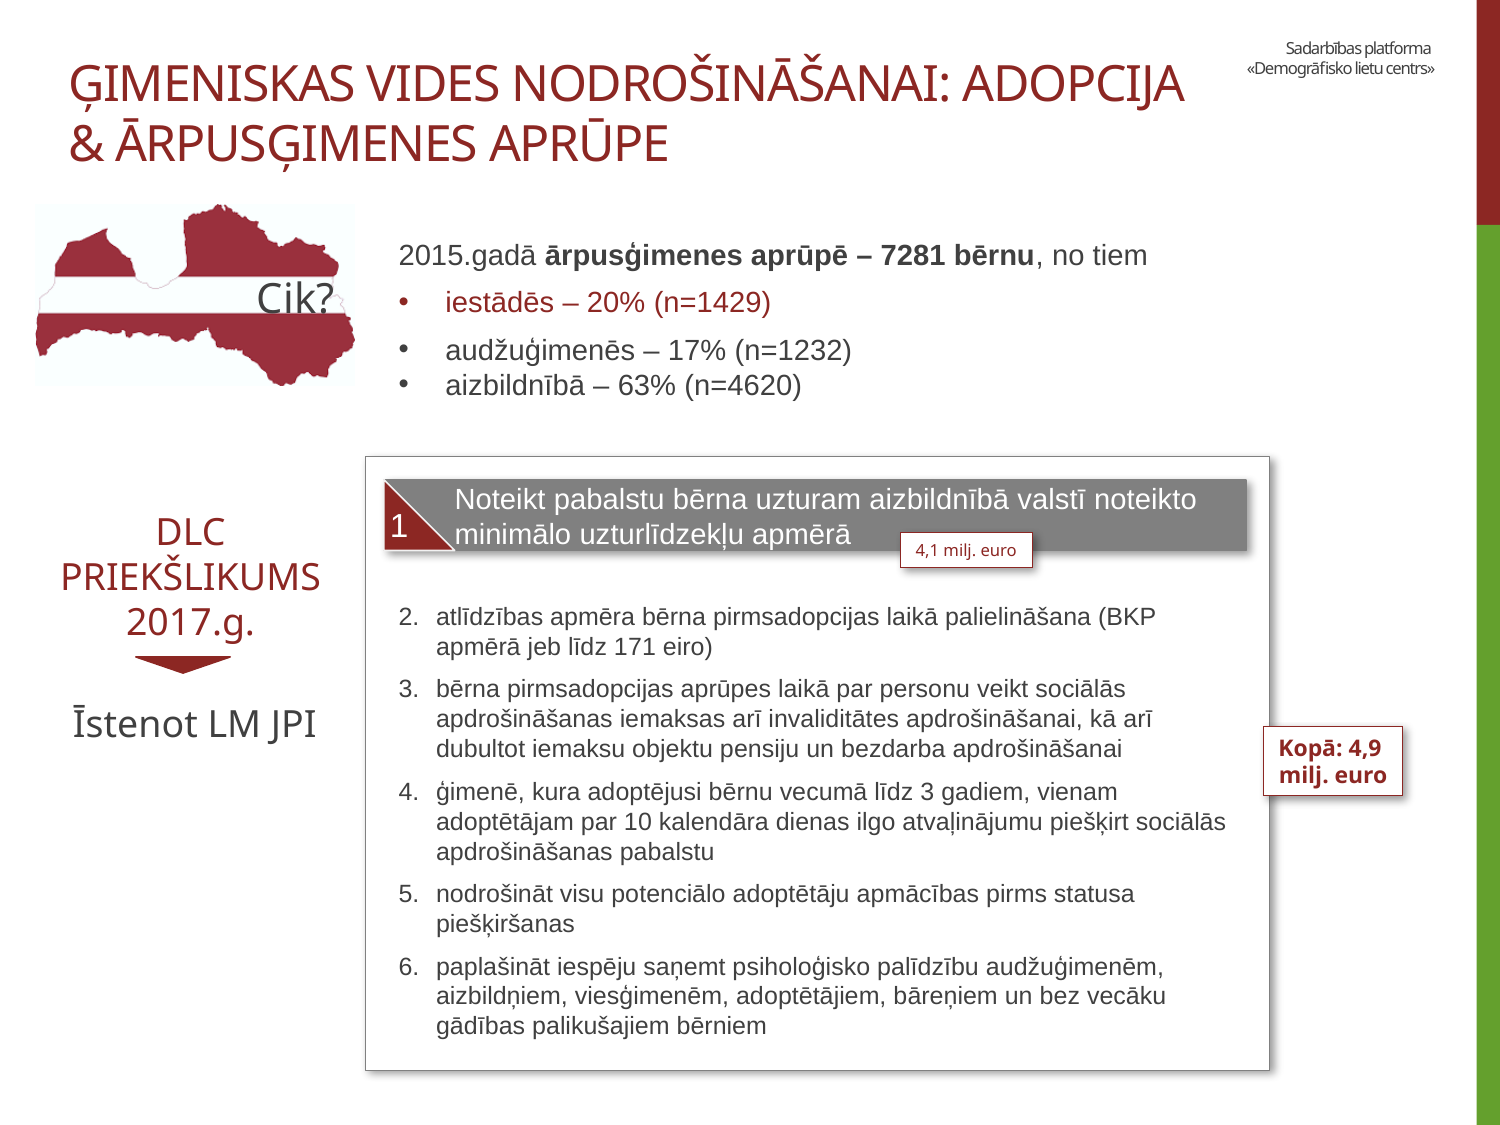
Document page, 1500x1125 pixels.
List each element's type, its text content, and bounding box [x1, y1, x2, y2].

title Ģimeniskas vides nodrošināšanai: Adopcija & Ārpusģimenes aprūpe [53, 54, 1247, 179]
text_box 1 [381, 477, 457, 553]
text_box Noteikt pabalstu bērna uzturam aizbildnībā valstī noteikto minimālo uzturlīdzekļu apmērā [386, 477, 1248, 553]
text_box 4,1 milj. euro [900, 532, 1033, 568]
text_box atlīdzības apmēra bērna pirmsadopcijas laikā palielināšana (BKP apmērā jeb līdz 171 eiro) bērna pirmsadopcijas aprūpes laikā par personu veikt sociālās apdrošināšanas iemaksas arī invaliditātes apdrošināšanai, kā arī dubultot iemaksu objektu pensiju un bezdarba apdrošināšanai ģimenē, kura adoptējusi bērnu vecumā līdz 3 gadiem, vienam adoptētājam par 10 kalendāra dienas ilgo atvaļinājumu piešķirt sociālās apdrošināšanas pabalstu nodrošināt visu potenciālo adoptētāju apmācības pirms statusa piešķiršanas paplašināt iespēju saņemt psiholoģisko palīdzību audžuģimenēm, aizbildņiem, viesģimenēm, adoptētājiem, bāreņiem un bez vecāku gādības palikušajiem bērniem [383, 550, 1265, 1048]
text_box Kopā: 4,9 milj. euro [1263, 726, 1403, 796]
text_box [363, 454, 1272, 1073]
text_box DLC PRIEKŠLIKUMS 2017.g. [8, 500, 372, 651]
text_box Īstenot LM JPI [13, 692, 377, 753]
picture [34, 204, 355, 386]
text_box 2015.gadā ārpusģimenes aprūpē – 7281 bērnu, no tiem iestādēs – 20% (n=1429) audžuģimenēs – 17% (n=1232) aizbildnībā – 63% (n=4620) [383, 228, 1247, 409]
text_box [135, 656, 231, 674]
